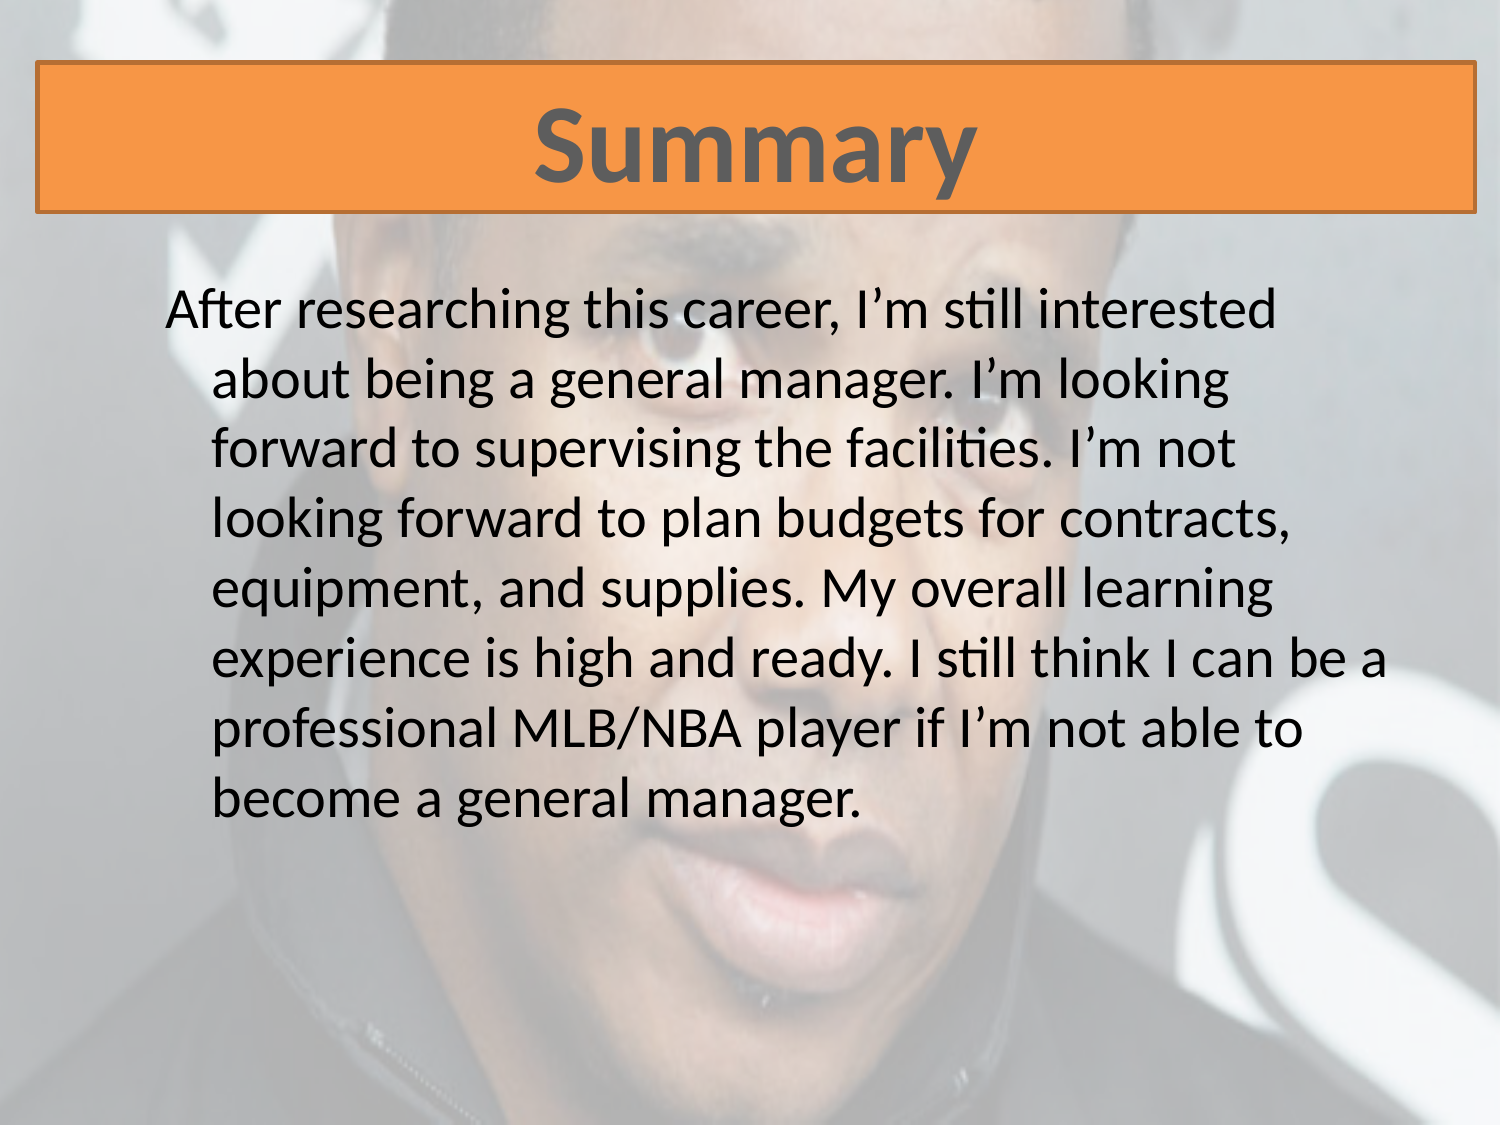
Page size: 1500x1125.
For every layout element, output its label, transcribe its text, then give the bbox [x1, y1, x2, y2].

text_box Summary [35, 60, 1477, 214]
list After researching this career, I’m still interested about being a general manager. I’m looking forward to supervising the facilities. I’m not looking forward to plan budgets for contracts, equipment, and supplies. My overall learning experience is high and ready. I still think I can be a professional MLB/NBA player if I’m not able to become a general manager. [75, 262, 1425, 1005]
